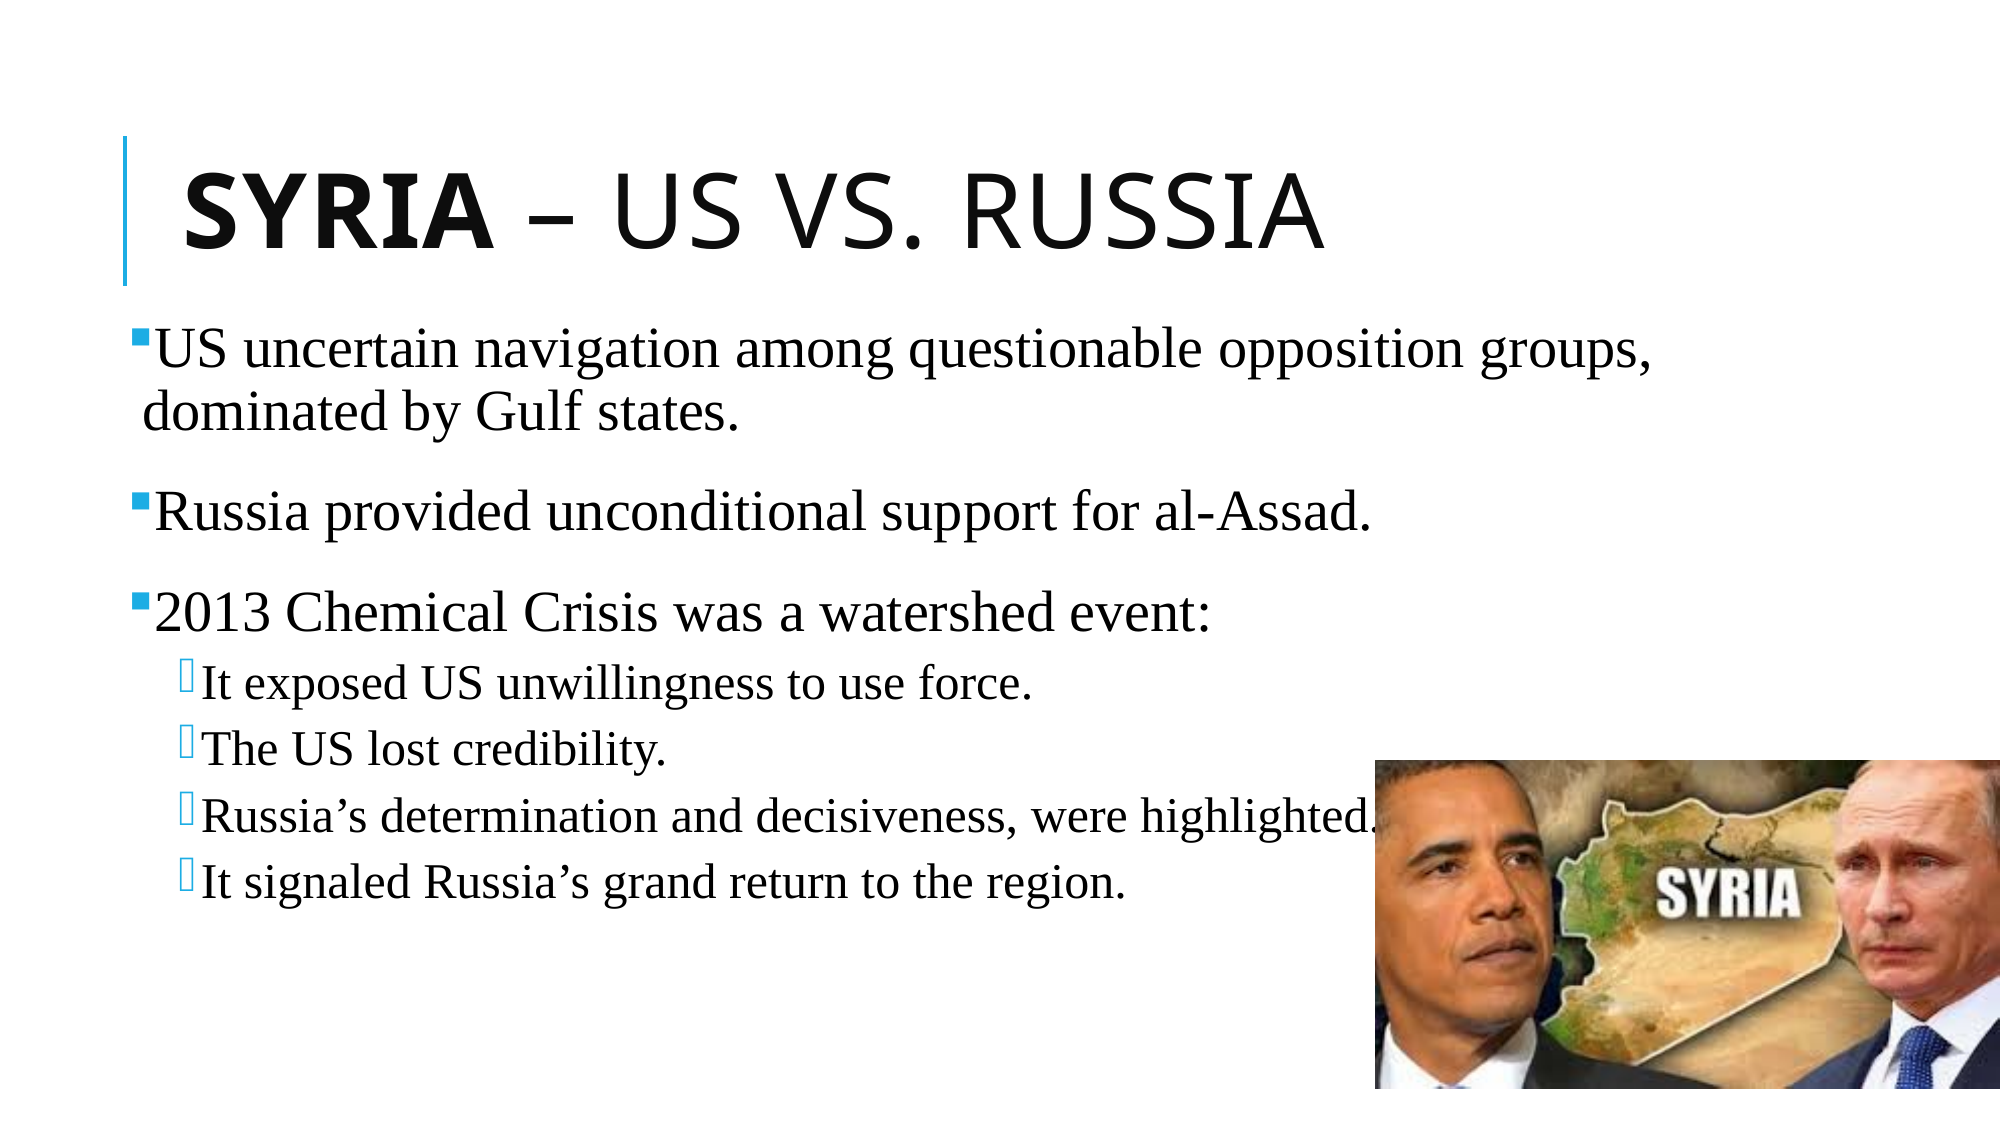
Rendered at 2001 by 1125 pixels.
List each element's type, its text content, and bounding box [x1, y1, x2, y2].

picture [1375, 760, 2000, 1089]
list US uncertain navigation among questionable opposition groups, dominated by Gulf states. Russia provided unconditional support for al-Assad. 2013 Chemical Crisis was a watershed event: It exposed US unwillingness to use force. The US lost credibility. Russia’s determination and decisiveness, were highlighted. It signaled Russia’s grand return to the region. [119, 309, 1885, 1044]
title Syria – US vs. Russia [168, 96, 1763, 309]
